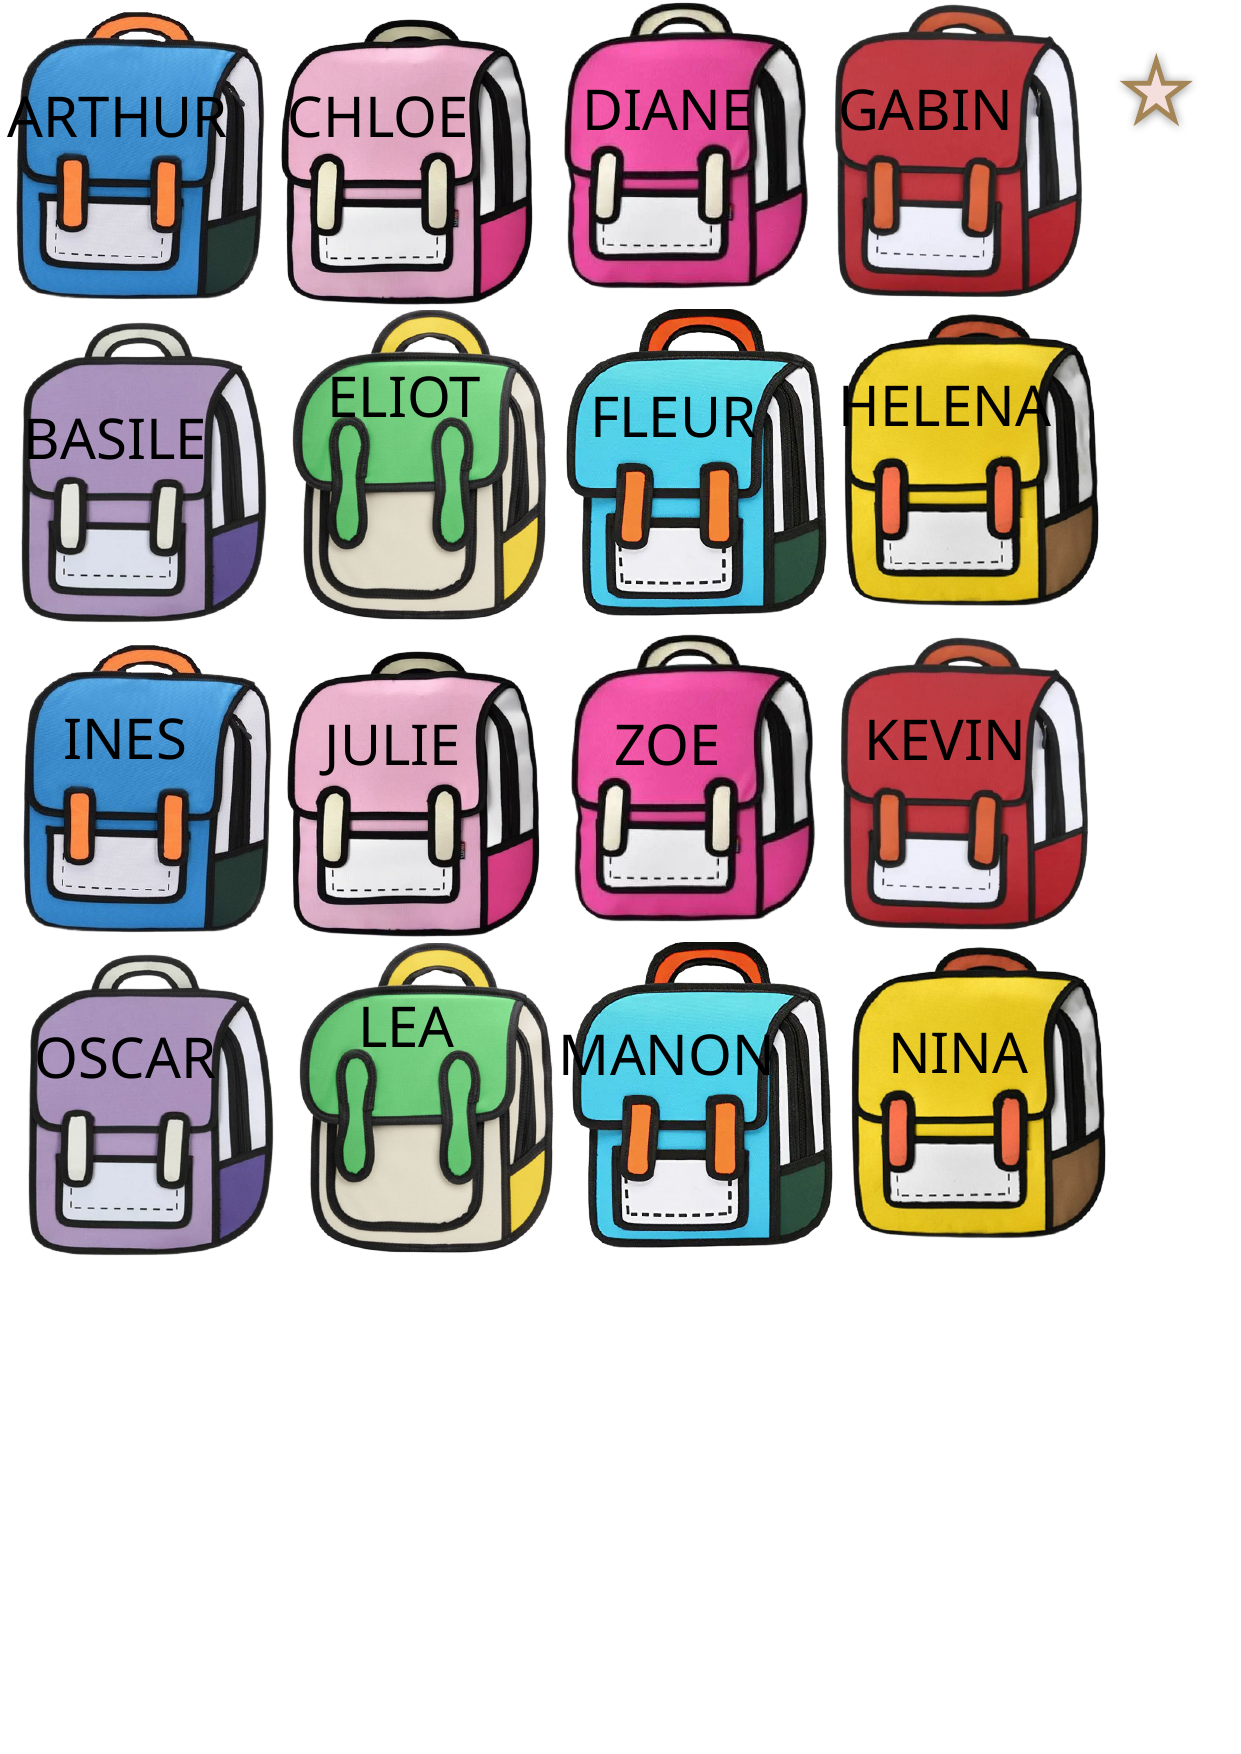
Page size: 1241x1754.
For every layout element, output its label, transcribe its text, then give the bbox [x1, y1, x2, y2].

text_box [1123, 57, 1189, 123]
text_box BASILE [8, 395, 14, 479]
picture [0, 0, 1175, 1280]
